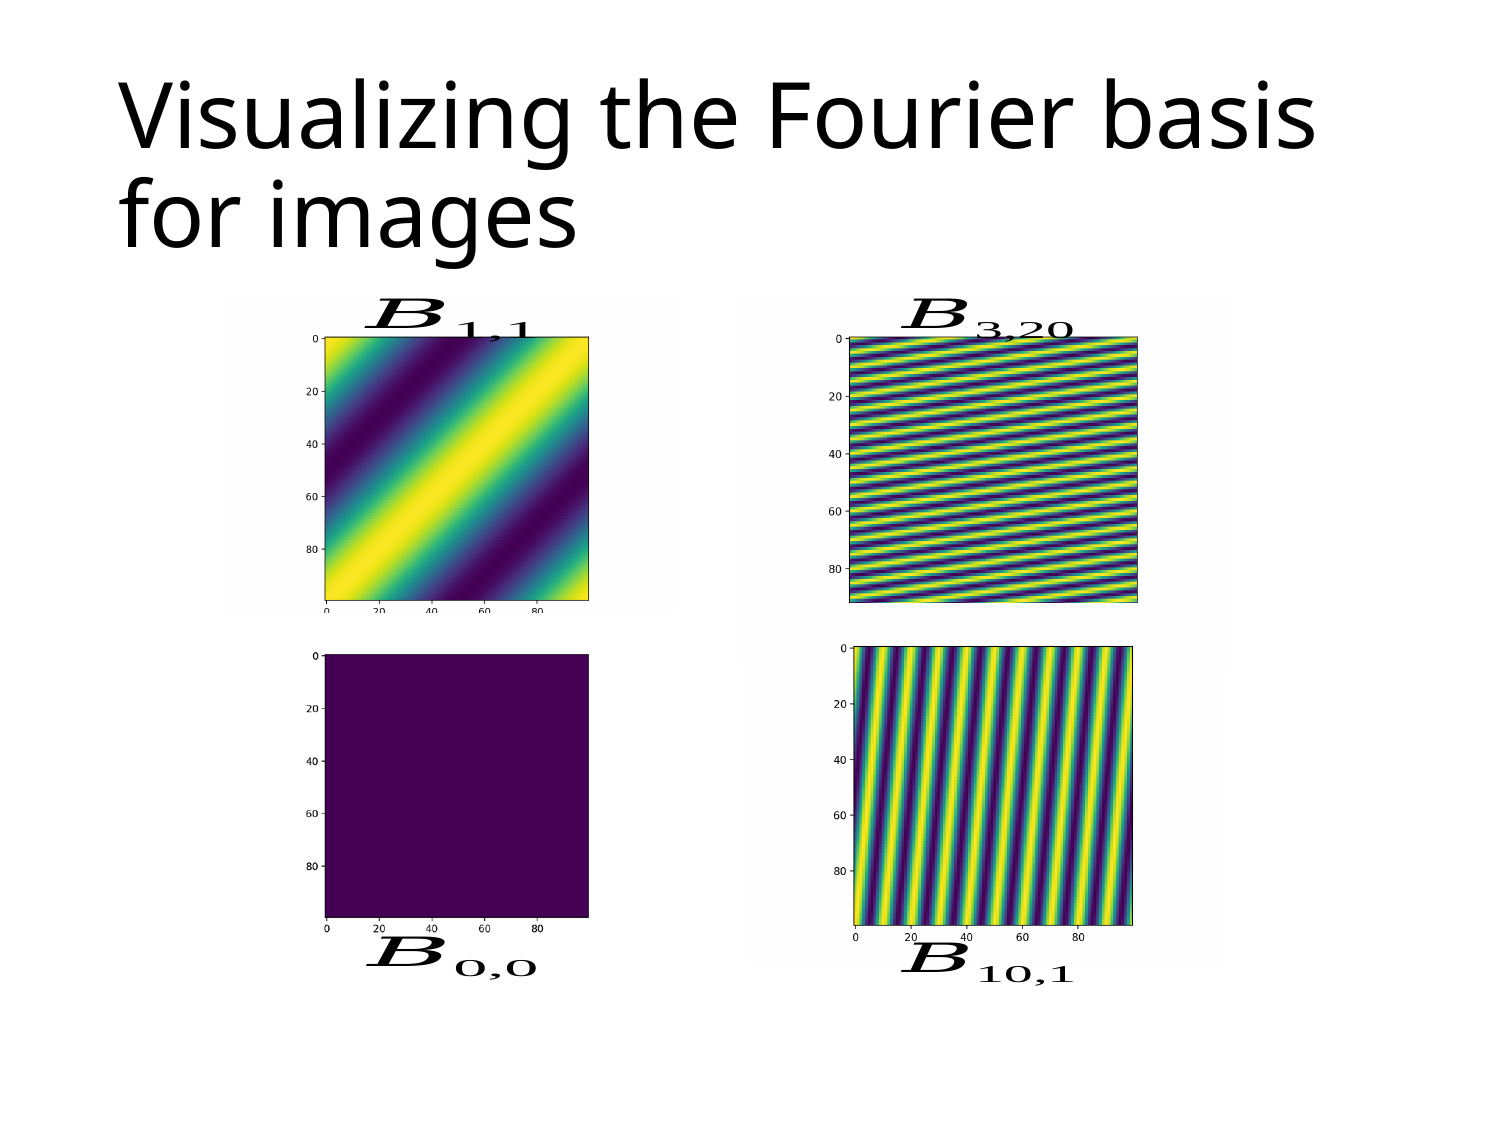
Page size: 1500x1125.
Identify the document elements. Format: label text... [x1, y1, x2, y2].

picture [738, 292, 1236, 965]
picture [223, 296, 679, 955]
title Visualizing the Fourier basis for images [103, 59, 1397, 278]
